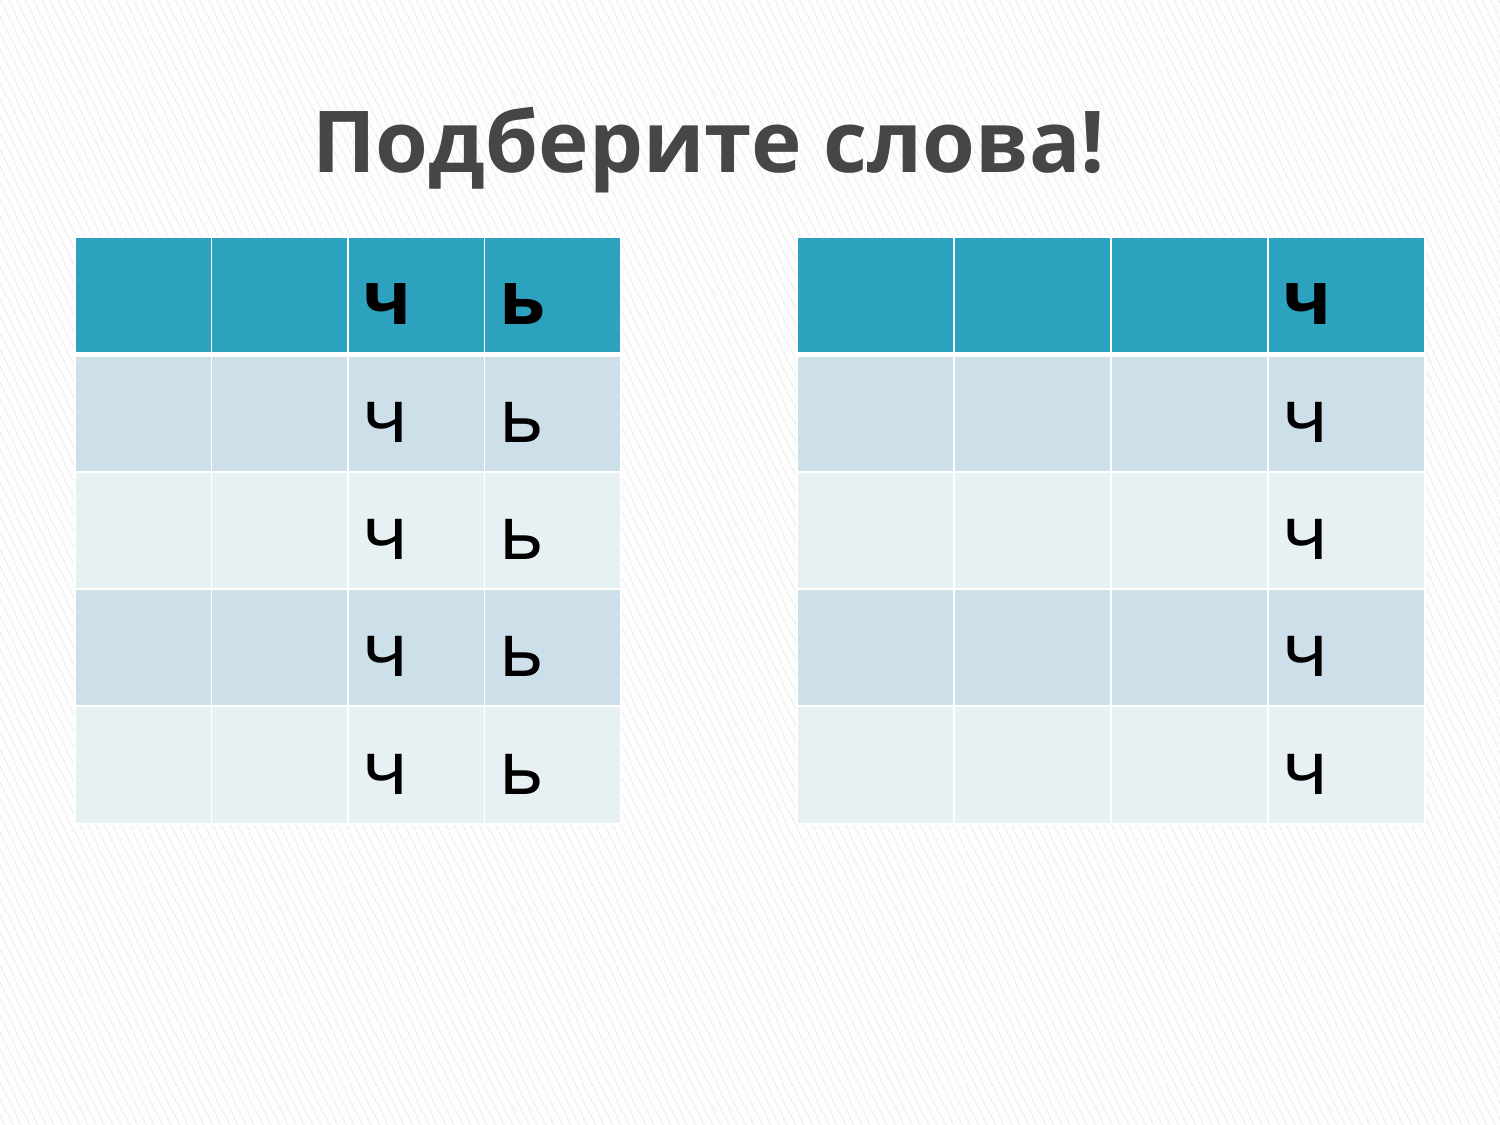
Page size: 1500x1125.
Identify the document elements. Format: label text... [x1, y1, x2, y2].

table_header ч [349, 238, 484, 352]
table_cell ь [485, 473, 620, 588]
table_cell ч [349, 473, 484, 588]
table_cell ч [349, 590, 484, 705]
table_cell ч [1269, 357, 1424, 471]
table_cell [76, 473, 211, 588]
table_cell ь [485, 707, 620, 823]
table_header [1112, 238, 1267, 352]
table_cell [212, 707, 347, 823]
table_cell [1112, 707, 1267, 823]
table_cell ч [349, 707, 484, 823]
table_header [798, 238, 953, 352]
table_header [955, 238, 1110, 352]
table_cell [798, 590, 953, 705]
table_cell [798, 473, 953, 588]
table_cell [798, 707, 953, 823]
table_cell [955, 590, 1110, 705]
title Подберите слова! [75, 44, 1425, 233]
table_cell [76, 707, 211, 823]
table_cell [212, 357, 347, 471]
table_cell ч [1269, 590, 1424, 705]
table_header ь [485, 238, 620, 352]
table_cell [1112, 590, 1267, 705]
table_header [212, 238, 347, 352]
table_header [76, 238, 211, 352]
table_cell [955, 357, 1110, 471]
table_cell ь [485, 590, 620, 705]
table_cell ч [1269, 707, 1424, 823]
table_cell [212, 473, 347, 588]
table_cell [955, 707, 1110, 823]
table_cell [955, 473, 1110, 588]
table_cell ь [485, 357, 620, 471]
table_cell [76, 357, 211, 471]
table_cell [1112, 473, 1267, 588]
table_cell [798, 357, 953, 471]
table_cell ч [1269, 473, 1424, 588]
table_cell [212, 590, 347, 705]
table_cell [1112, 357, 1267, 471]
table_cell [76, 590, 211, 705]
table_cell ч [349, 357, 484, 471]
table_header ч [1269, 238, 1424, 352]
